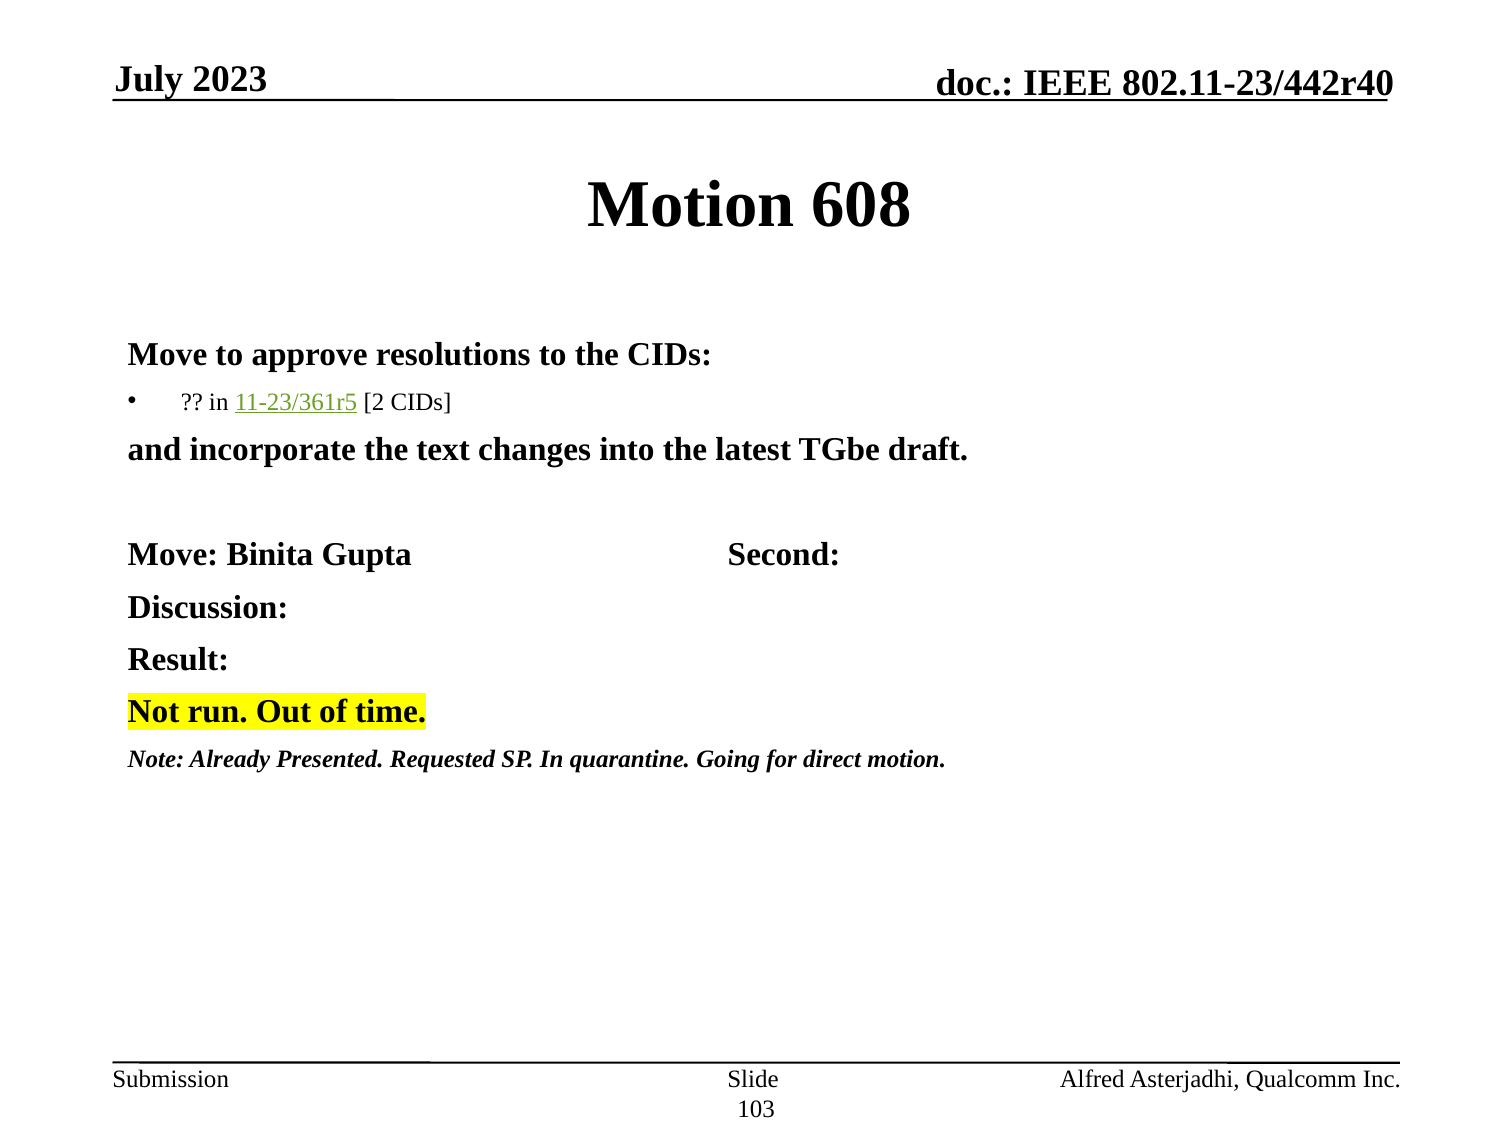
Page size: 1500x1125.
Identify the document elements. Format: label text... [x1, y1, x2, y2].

title Motion 608 [112, 112, 1388, 288]
footer Alfred Asterjadhi, Qualcomm Inc. [878, 1061, 1402, 1093]
list Move to approve resolutions to the CIDs: ?? in 11-23/361r5 [2 CIDs] and incorporate the text changes into the latest TGbe draft. Move: Binita Gupta Second: Discussion: Result: Not run. Out of time. Note: Already Presented. Requested SP. In quarantine. Going for direct motion. [112, 324, 1388, 1063]
slide_number Slide 103 [712, 1061, 800, 1123]
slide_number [114, 54, 423, 100]
